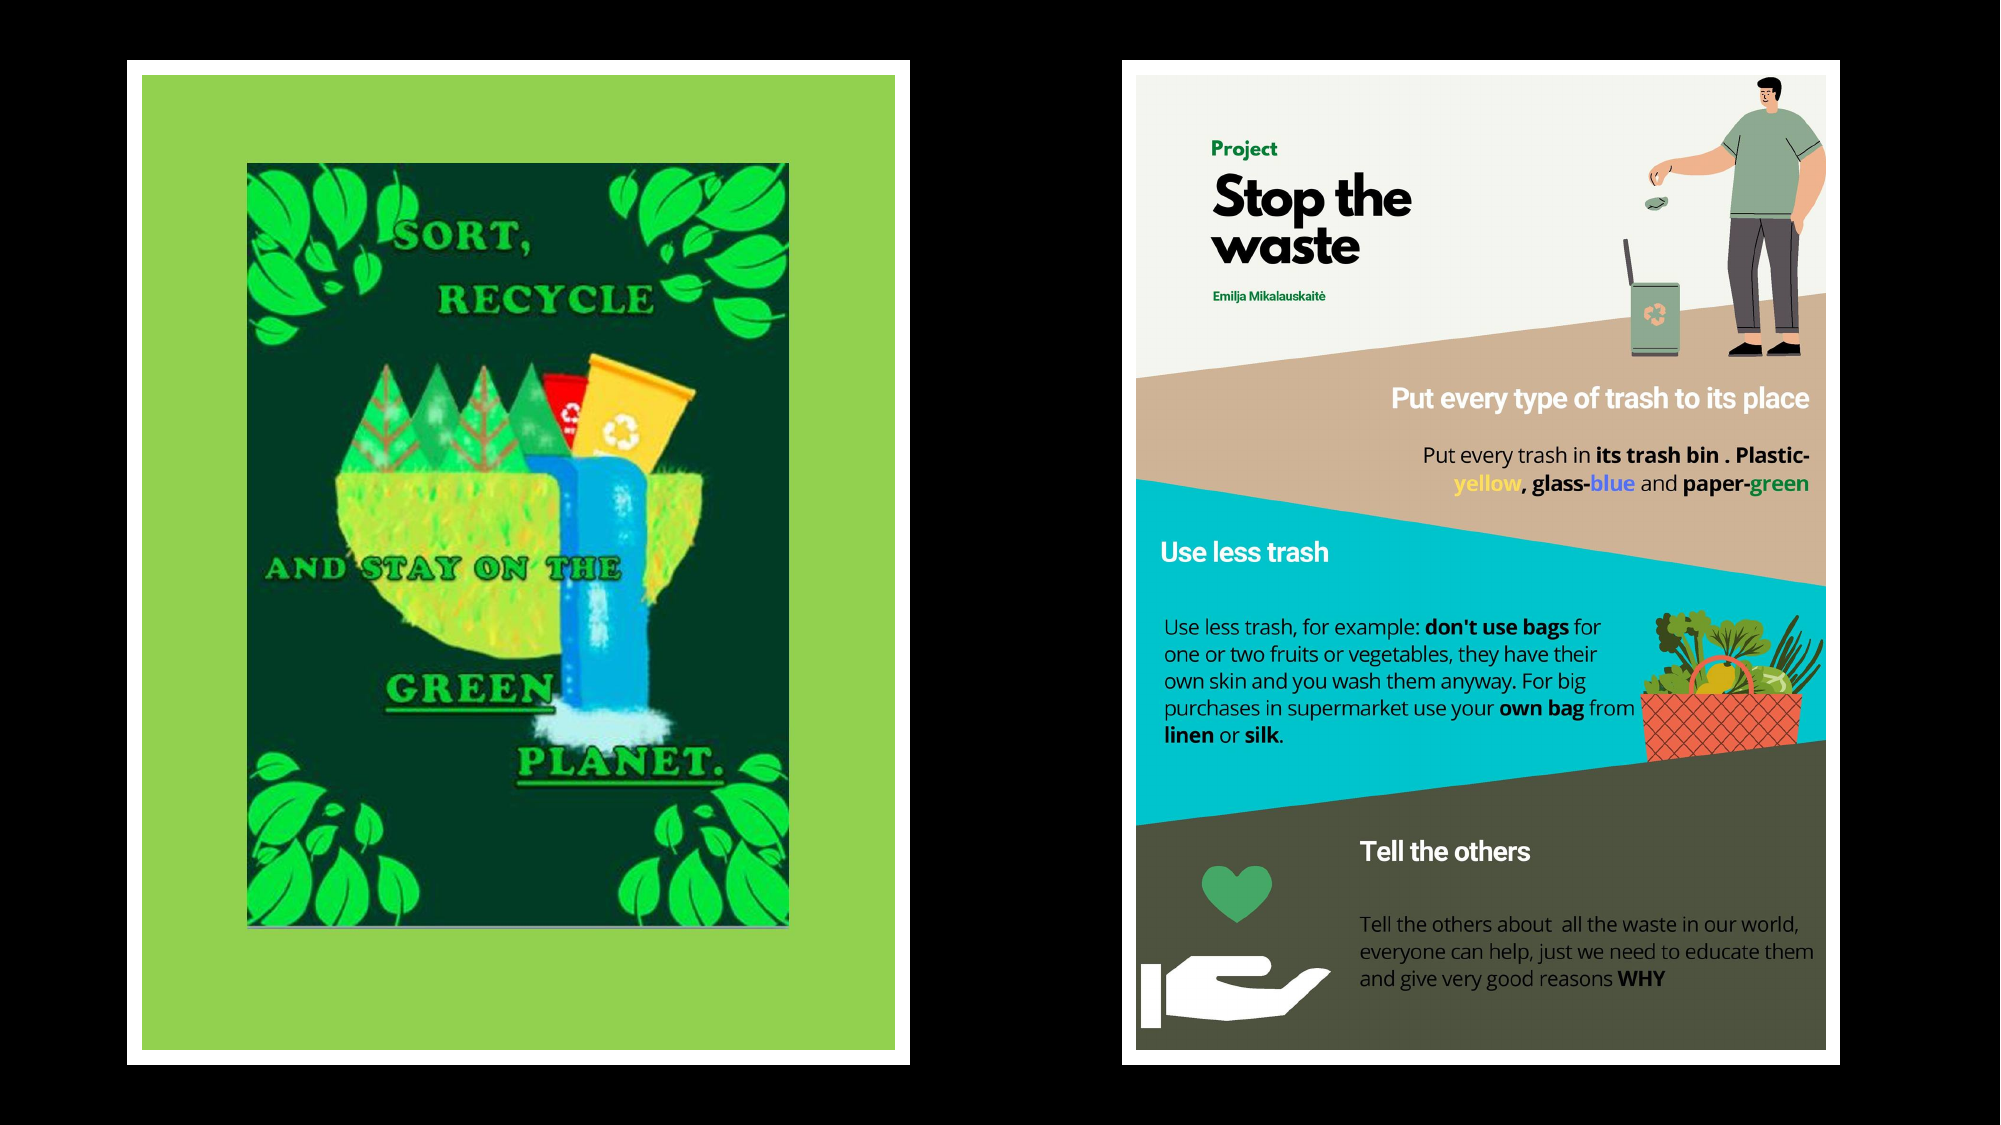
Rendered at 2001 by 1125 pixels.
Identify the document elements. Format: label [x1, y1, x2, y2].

picture [141, 74, 896, 1050]
picture [1136, 74, 1826, 1050]
